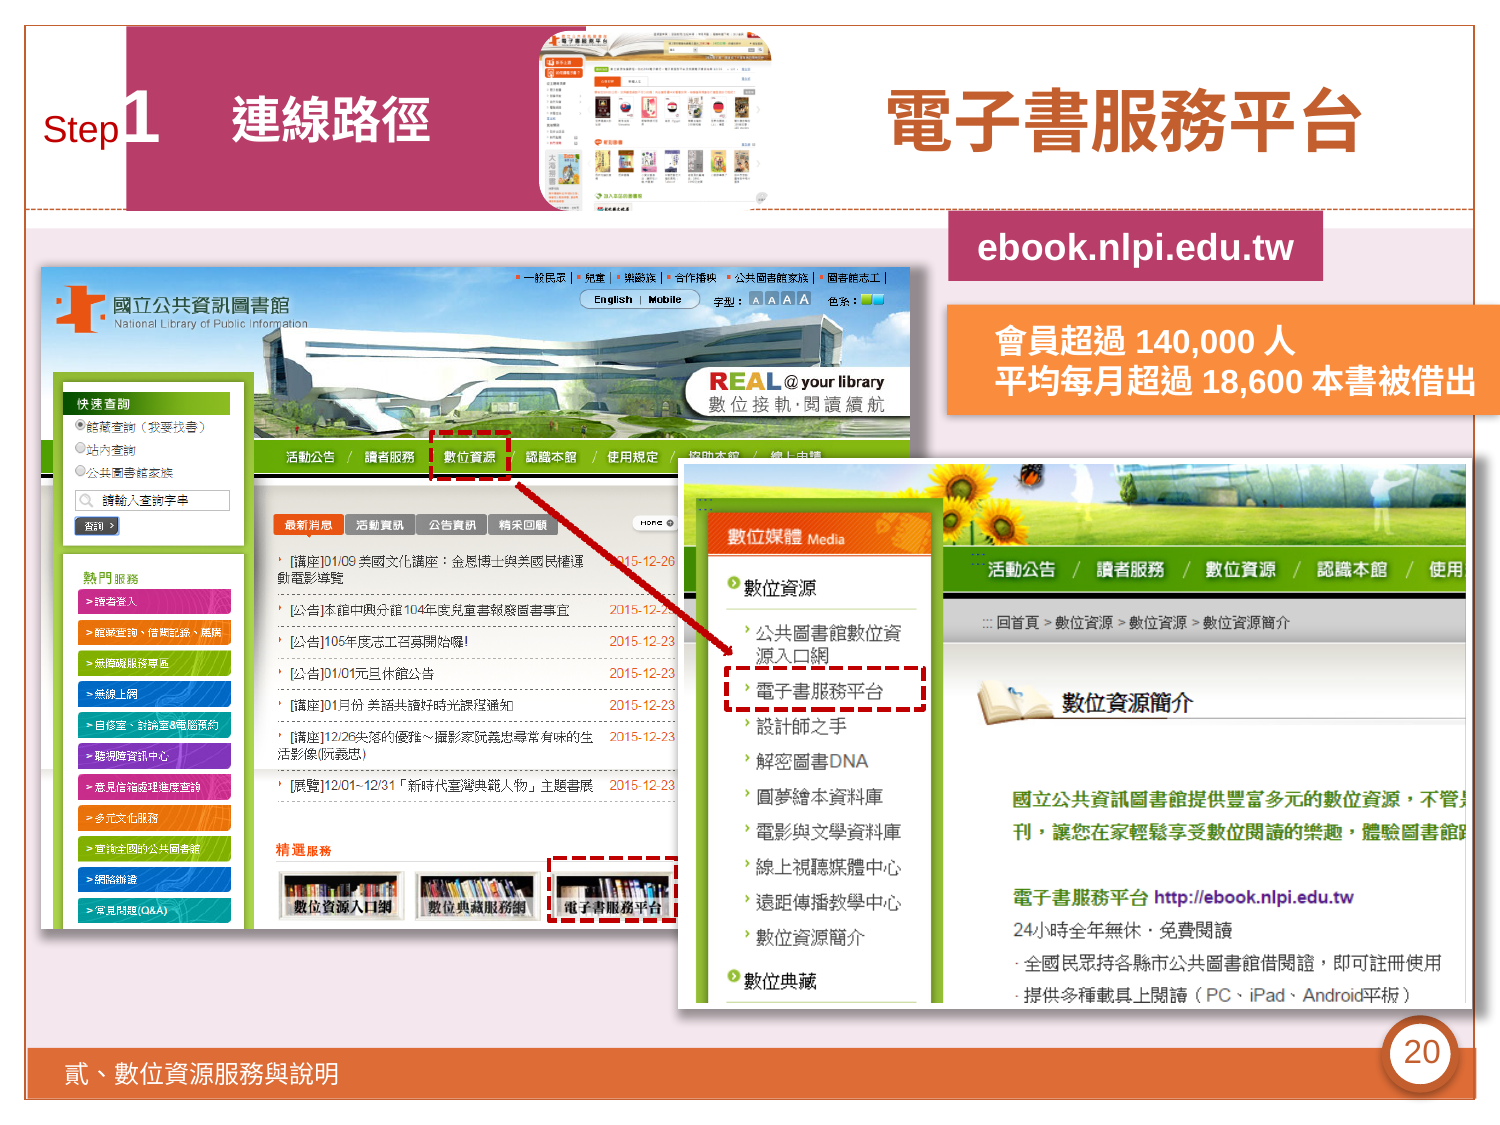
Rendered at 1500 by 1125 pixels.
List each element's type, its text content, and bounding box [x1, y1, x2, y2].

text_box 連線路徑 [125, 25, 587, 212]
footer 貳、數位資源服務與說明 [50, 1051, 638, 1112]
text_box 會員超過140,000人 平均每月超過18,600本書被借出 [946, 304, 1500, 416]
text_box 電子書服務平台 [869, 70, 1381, 168]
picture [538, 30, 772, 212]
picture [41, 266, 1466, 1004]
text_box Step1 [27, 59, 177, 165]
text_box ebook.nlpi.edu.tw [947, 210, 1324, 282]
